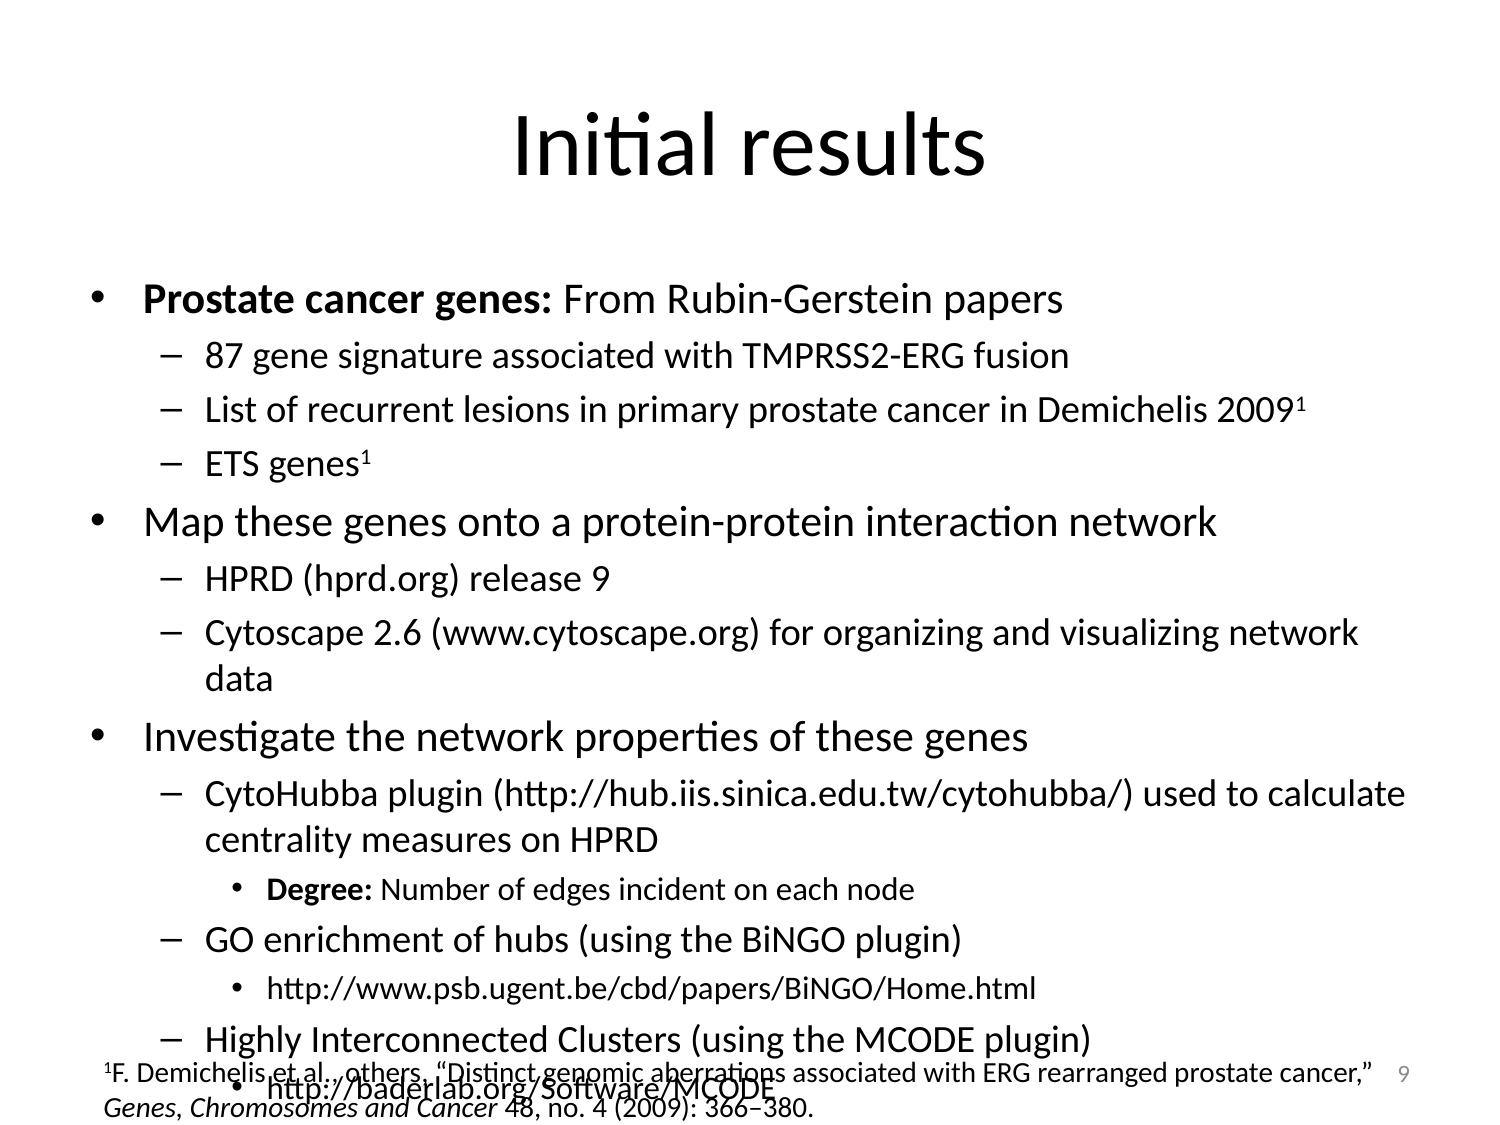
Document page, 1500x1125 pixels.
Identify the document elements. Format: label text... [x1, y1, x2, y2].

list Prostate cancer genes: From Rubin-Gerstein papers 87 gene signature associated with TMPRSS2-ERG fusion List of recurrent lesions in primary prostate cancer in Demichelis 20091 ETS genes1 Map these genes onto a protein-protein interaction network HPRD (hprd.org) release 9 Cytoscape 2.6 (www.cytoscape.org) for organizing and visualizing network data Investigate the network properties of these genes CytoHubba plugin (http://hub.iis.sinica.edu.tw/cytohubba/) used to calculate centrality measures on HPRD Degree: Number of edges incident on each node GO enrichment of hubs (using the BiNGO plugin) http://www.psb.ugent.be/cbd/papers/BiNGO/Home.html Highly Interconnected Clusters (using the MCODE plugin) http://baderlab.org/Software/MCODE [75, 262, 1425, 1125]
title Initial results [75, 45, 1425, 233]
slide_number 9 [1074, 1042, 1425, 1046]
text_box 1F. Demichelis et al., others, “Distinct genomic aberrations associated with ERG rearranged prostate cancer,” Genes, Chromosomes and Cancer 48, no. 4 (2009): 366–380. [88, 1046, 1425, 1125]
